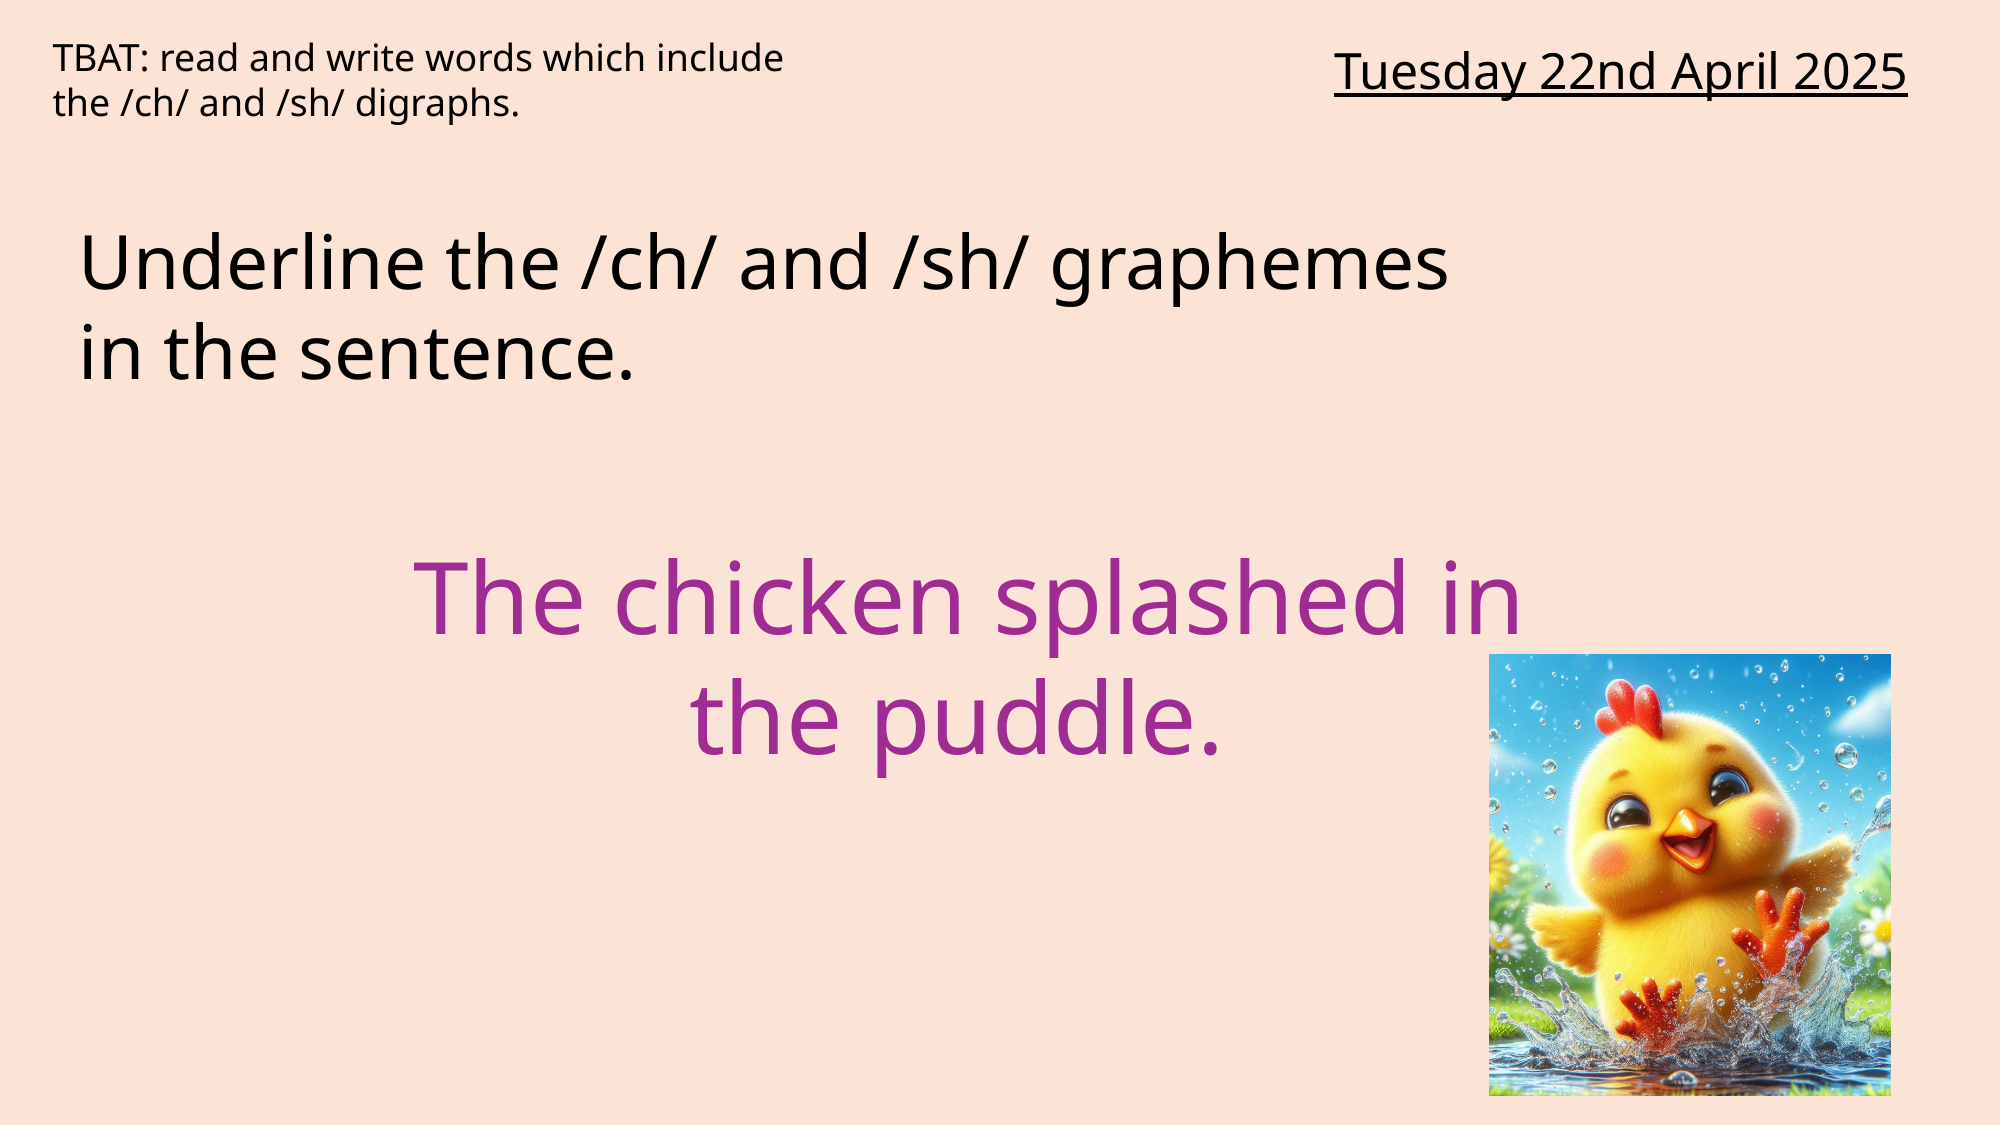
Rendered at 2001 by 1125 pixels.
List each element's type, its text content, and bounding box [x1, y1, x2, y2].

text_box Tuesday 22nd April 2025 [1319, 32, 1959, 108]
text_box Underline the /ch/ and /sh/ graphemes in the sentence. [63, 207, 1491, 403]
picture [1489, 654, 1891, 1096]
text_box TBAT: read and write words which include the /ch/ and /sh/ digraphs. [37, 26, 882, 132]
text_box The chicken splashed in the puddle. [368, 526, 1572, 782]
